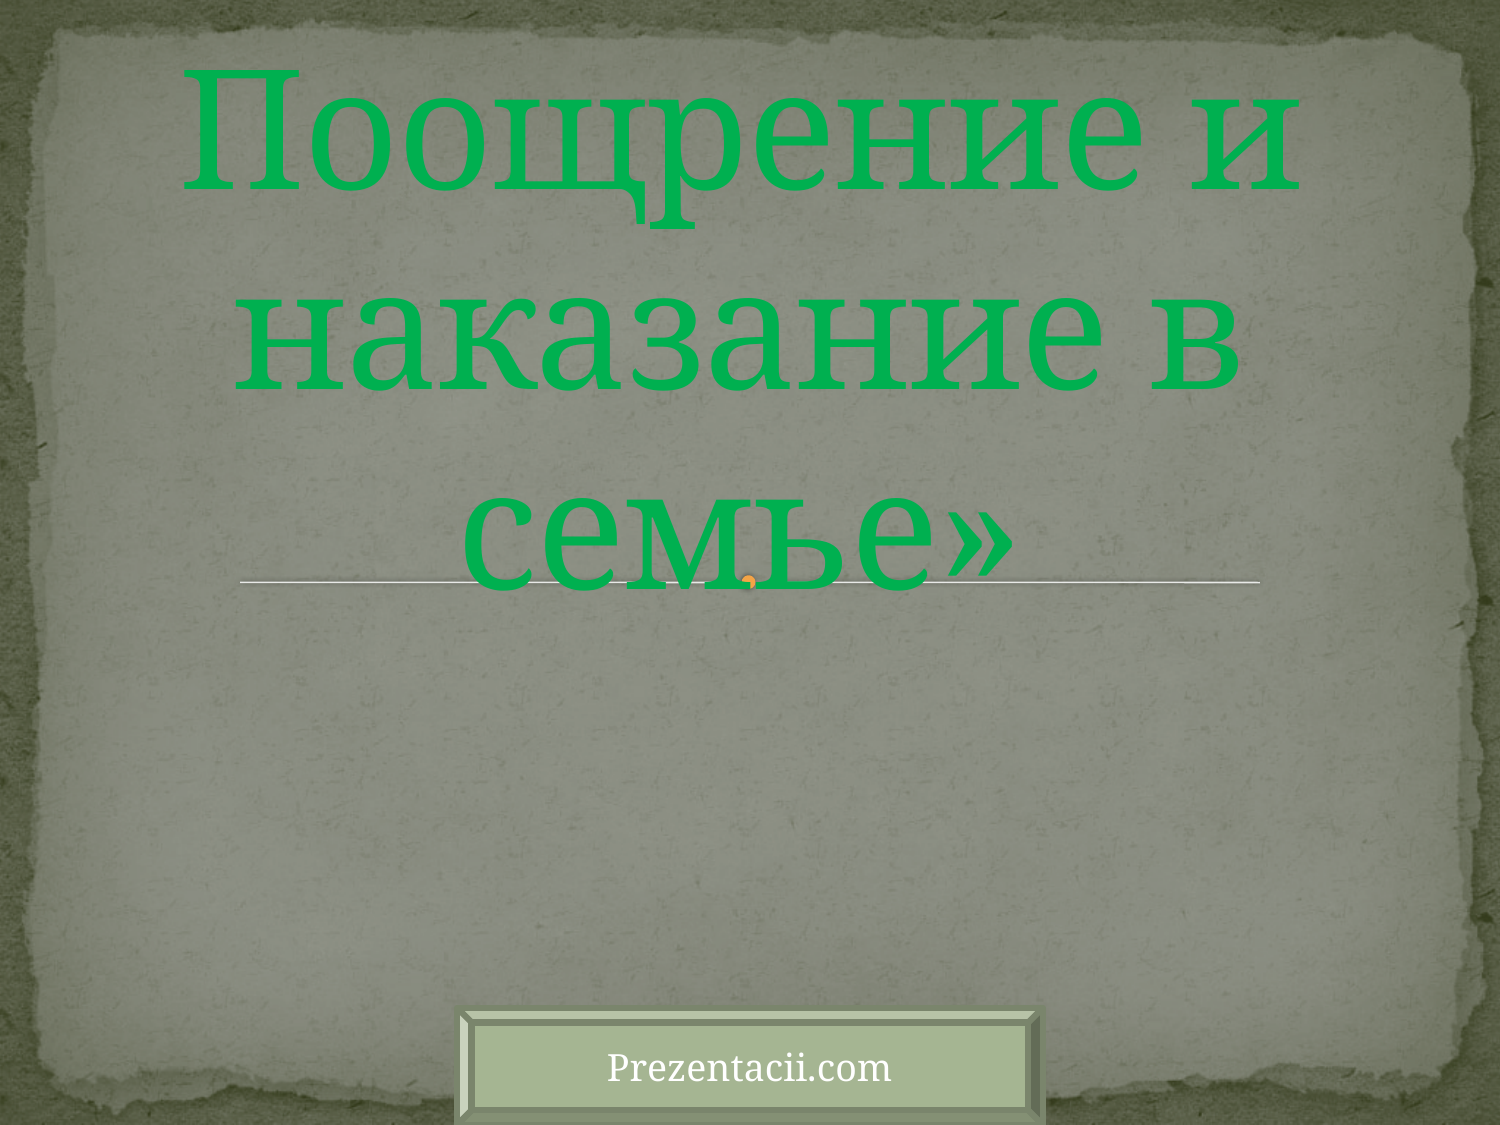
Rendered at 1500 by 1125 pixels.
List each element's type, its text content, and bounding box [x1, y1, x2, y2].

title Поощрение и наказание в семье» [58, 128, 1422, 631]
text_box Prezentacii.com [454, 1005, 1046, 1125]
